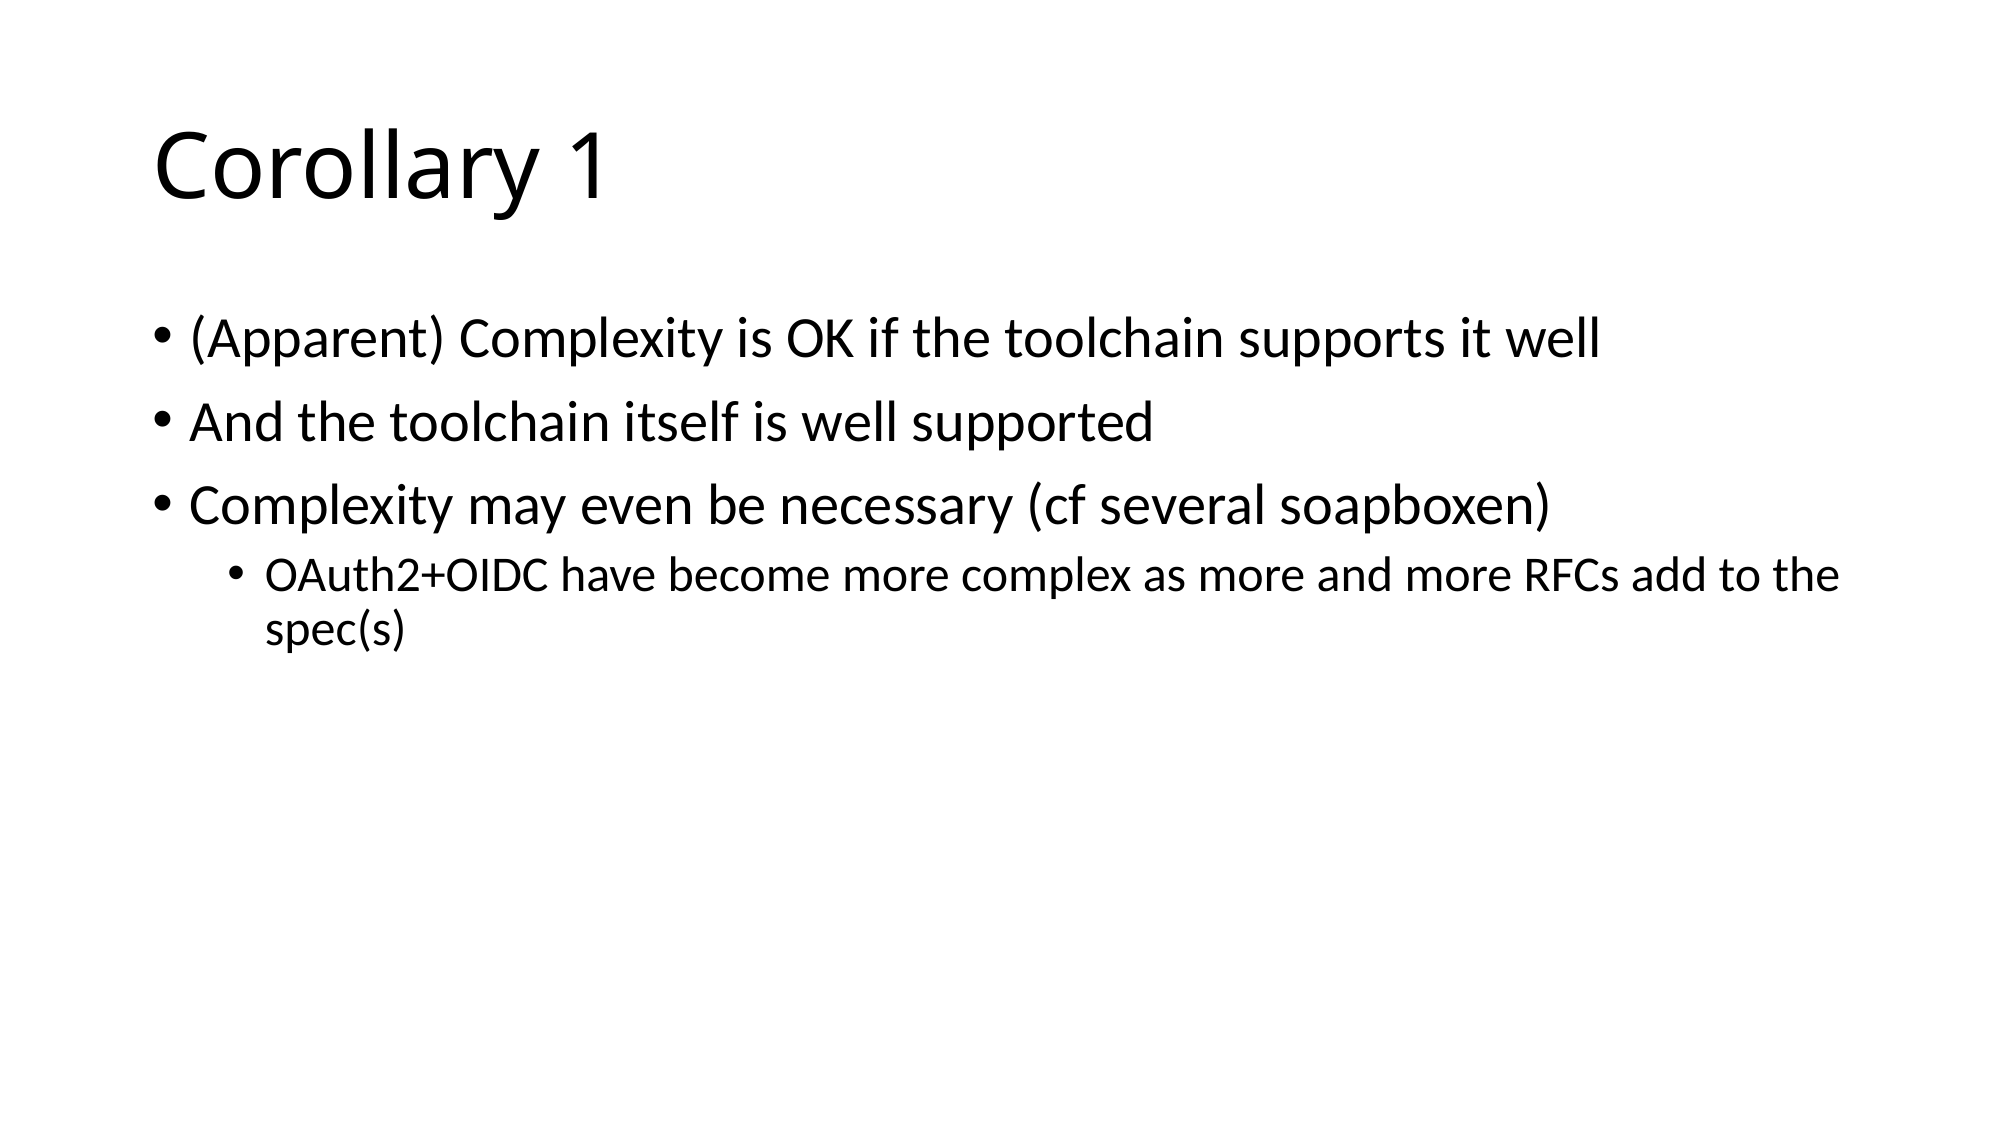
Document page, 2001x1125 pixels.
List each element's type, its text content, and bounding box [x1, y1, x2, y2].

list (Apparent) Complexity is OK if the toolchain supports it well And the toolchain itself is well supported Complexity may even be necessary (cf several soapboxen) OAuth2+OIDC have become more complex as more and more RFCs add to the spec(s) [137, 299, 1863, 1014]
title Corollary 1 [137, 59, 1863, 278]
